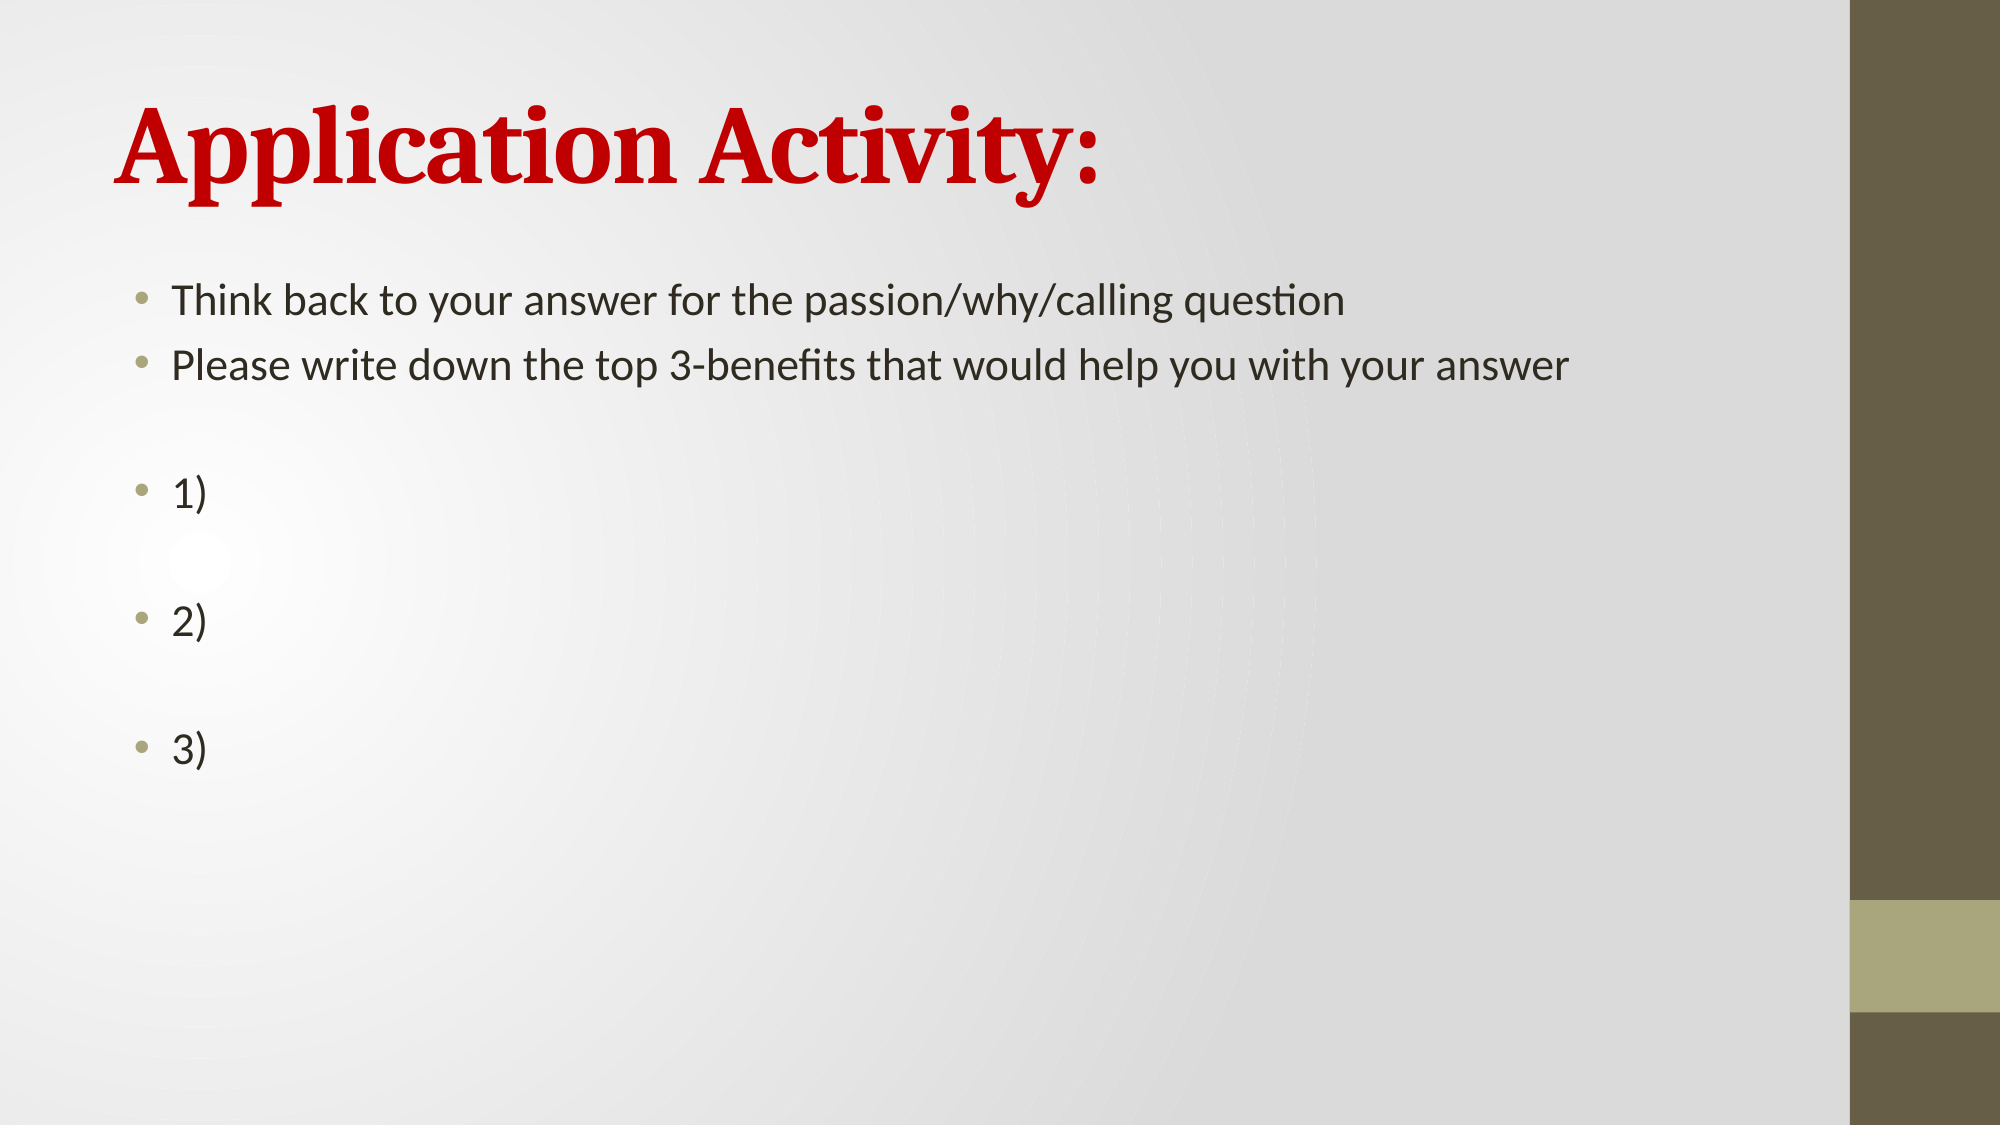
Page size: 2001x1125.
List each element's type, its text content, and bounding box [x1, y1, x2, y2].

title Application Activity: [99, 45, 1767, 233]
list Think back to your answer for the passion/why/calling question Please write down the top 3-benefits that would help you with your answer 1) 2) 3) [99, 262, 1767, 1050]
